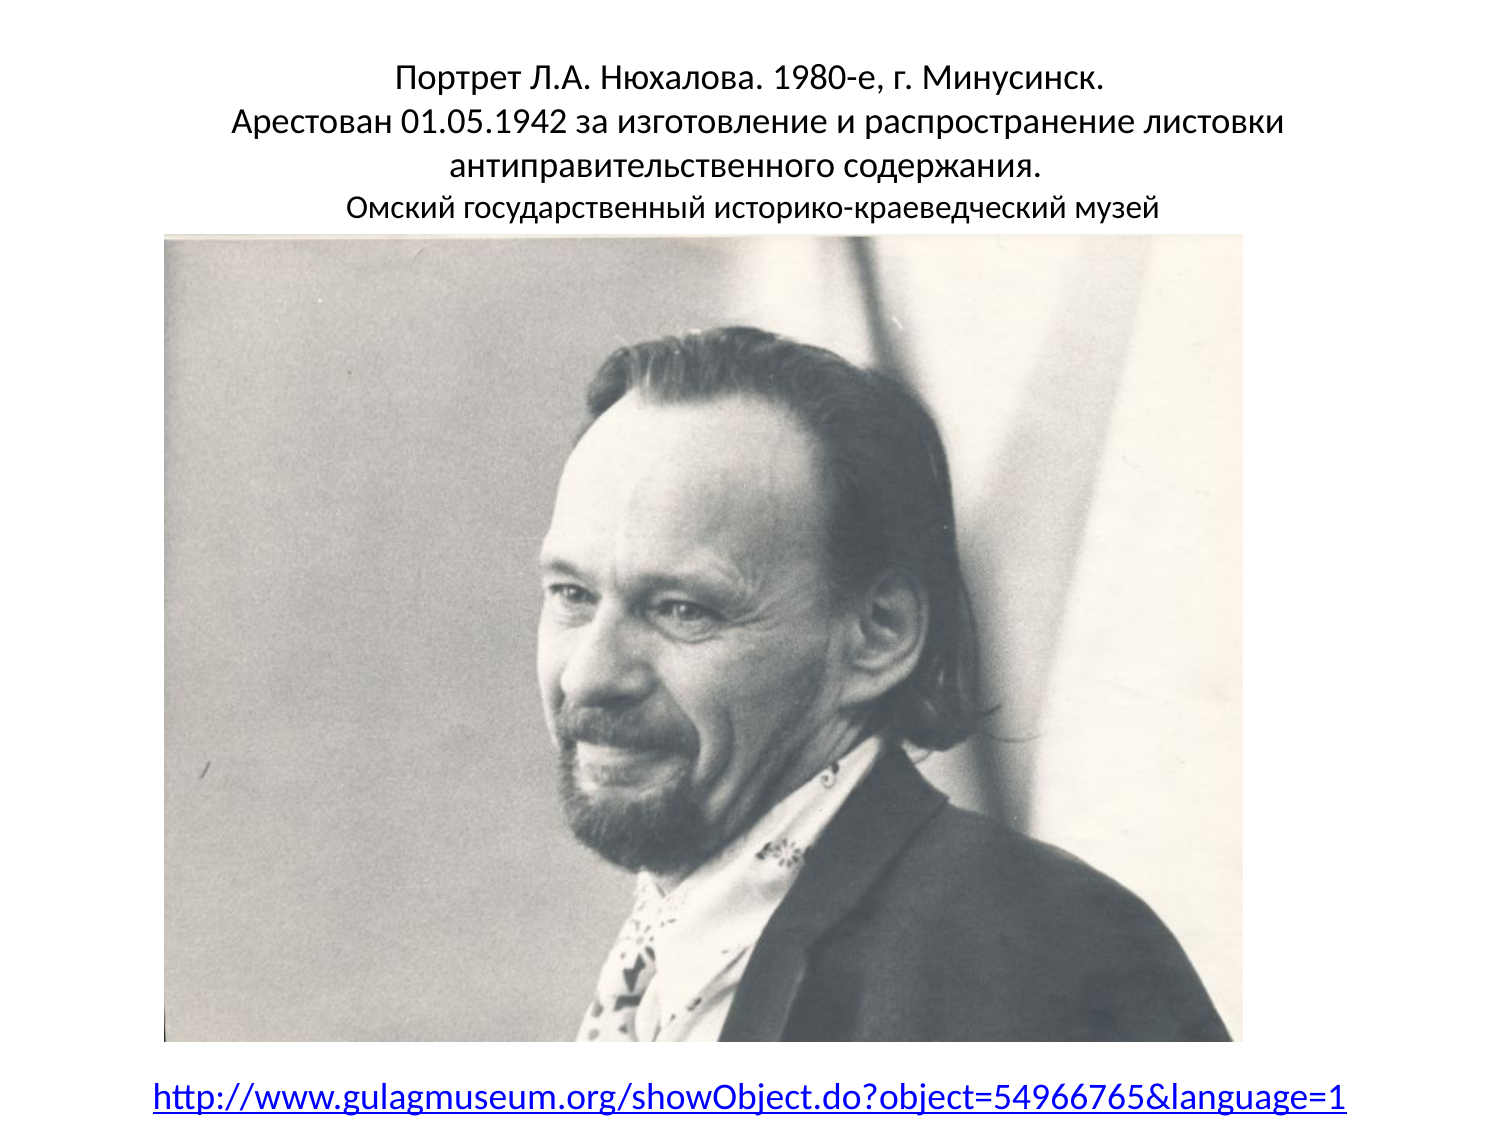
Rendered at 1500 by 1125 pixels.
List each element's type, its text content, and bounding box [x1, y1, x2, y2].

picture [163, 233, 1243, 1042]
title Портрет Л.А. Нюхалова. 1980-е, г. Минусинск. Арестован 01.05.1942 за изготовление и распространение листовки антиправительственного содержания. Омский государственный историко-краеведческий музей [75, 45, 1425, 233]
text_box http://www.gulagmuseum.org/showObject.do?object=54966765&language=1 [0, 1064, 1500, 1125]
